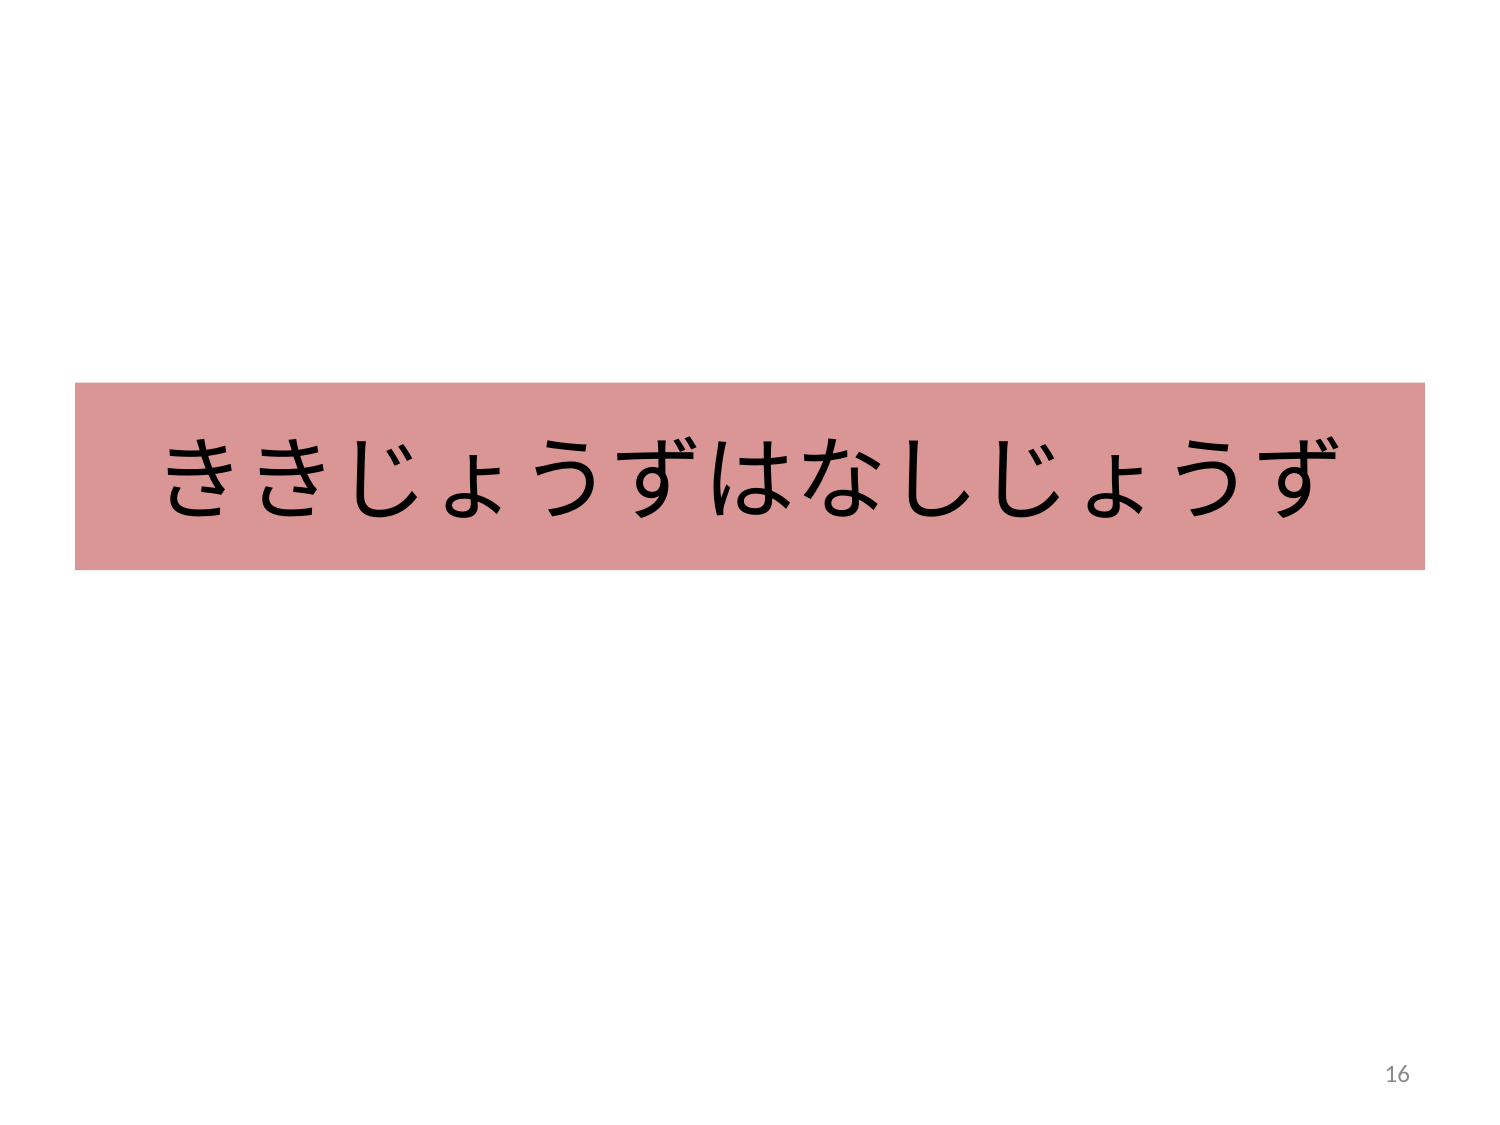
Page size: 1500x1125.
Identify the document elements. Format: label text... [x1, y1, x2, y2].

slide_number 16 [1074, 1042, 1425, 1103]
title ききじょうずはなしじょうず [75, 382, 1425, 571]
